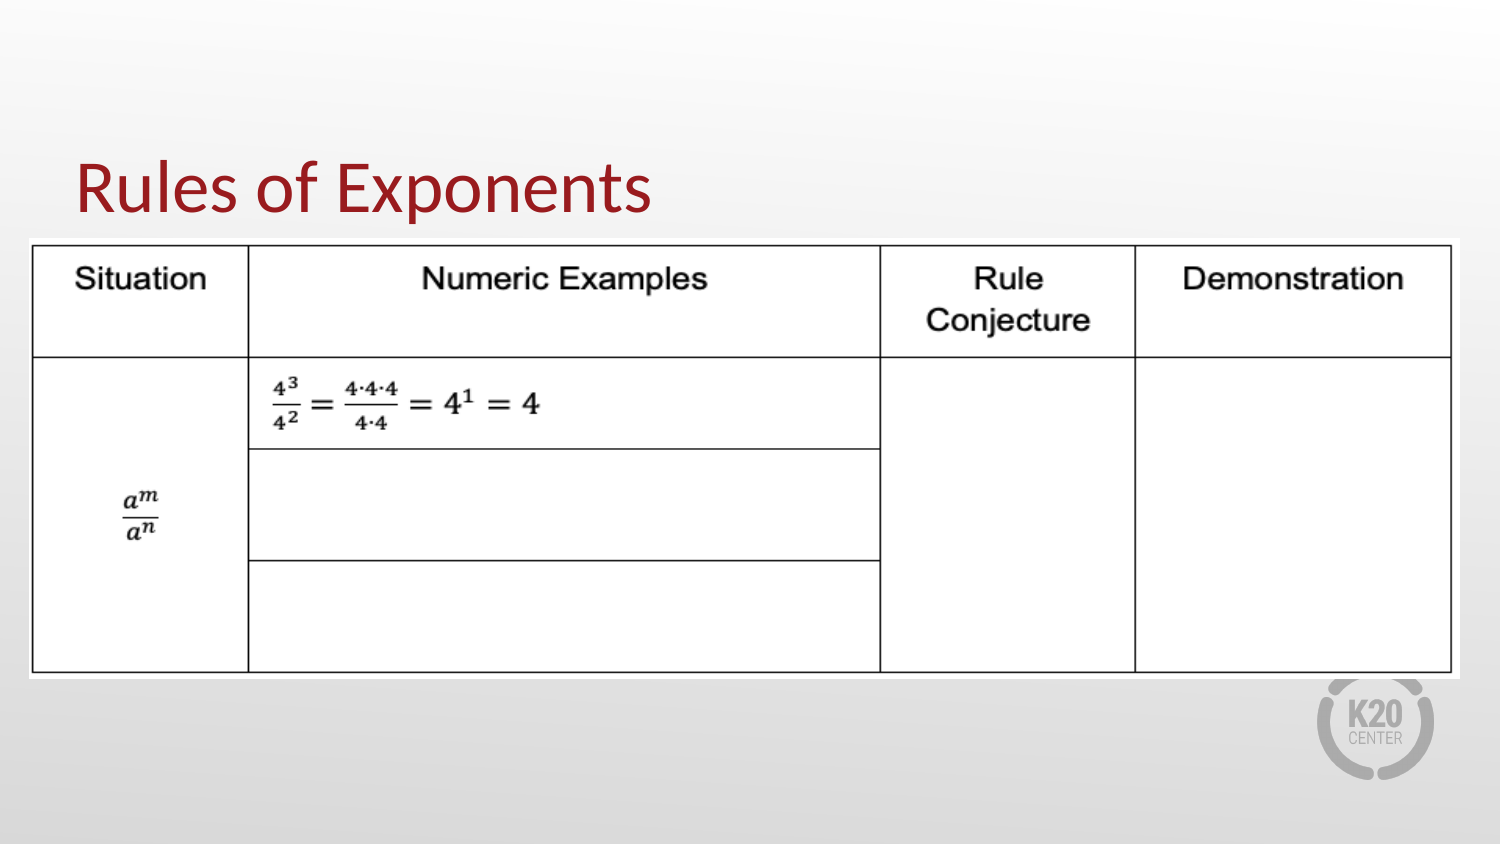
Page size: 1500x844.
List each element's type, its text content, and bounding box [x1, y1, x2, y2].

picture [29, 237, 1460, 797]
title Rules of Exponents [75, 86, 1425, 228]
